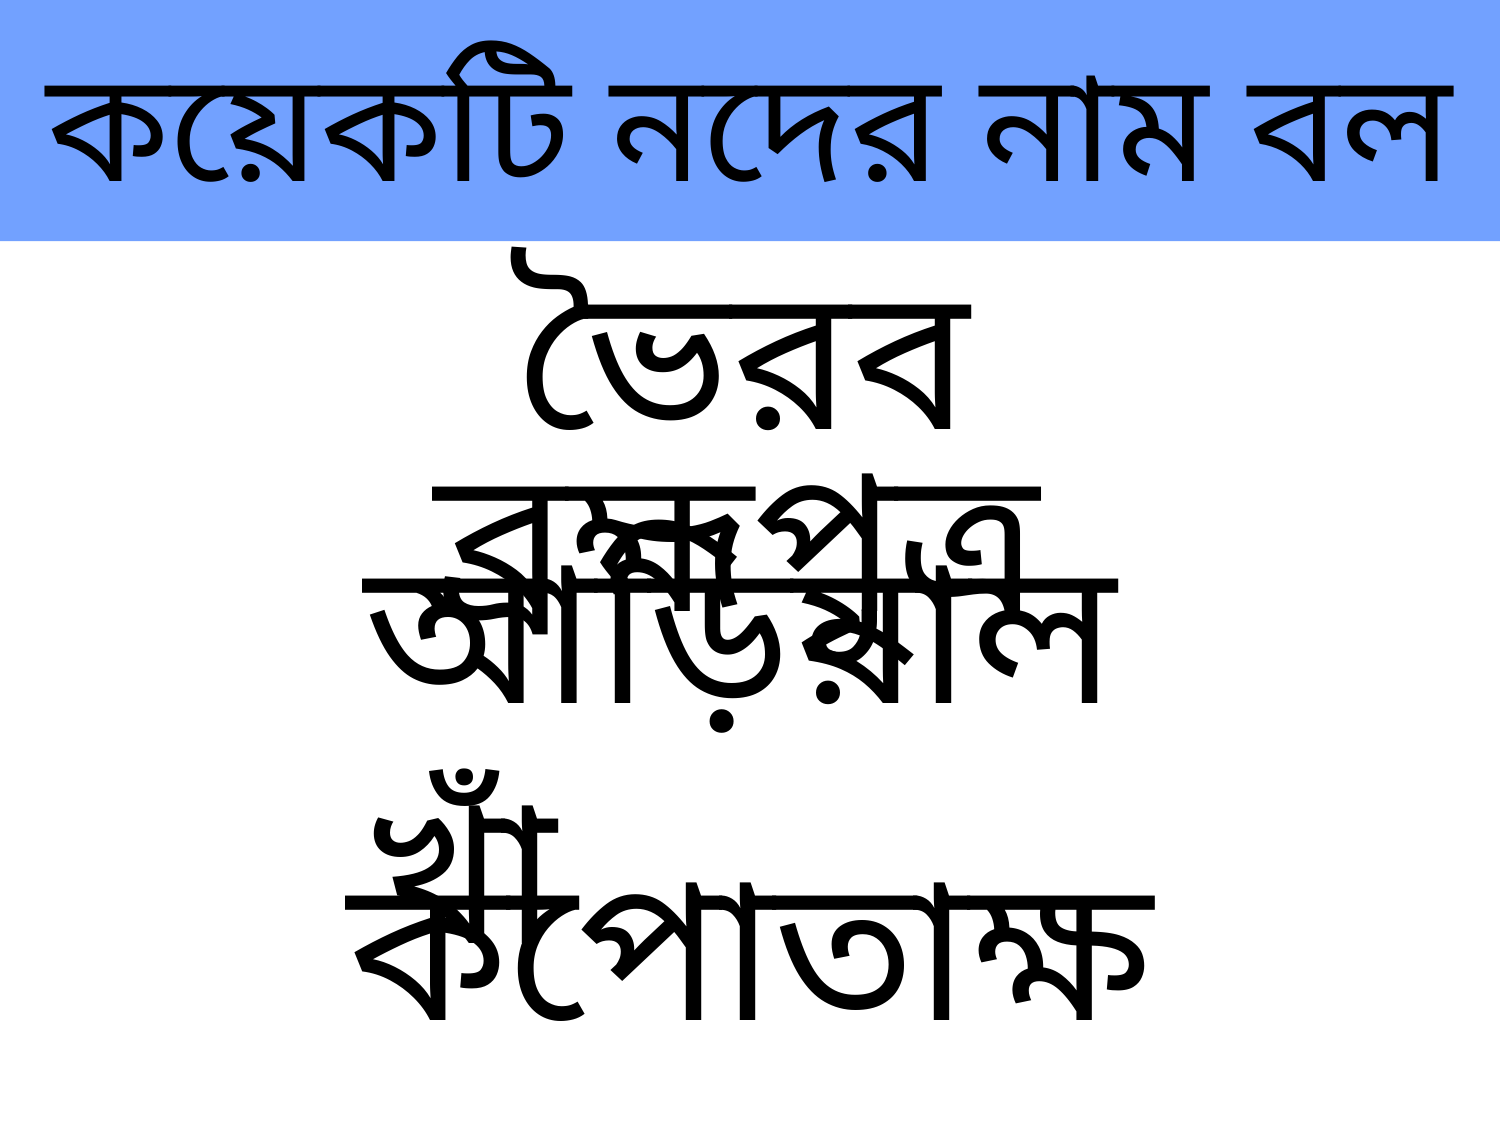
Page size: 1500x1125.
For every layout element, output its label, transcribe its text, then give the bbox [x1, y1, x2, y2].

title কয়েকটি নদের নাম বল [0, 0, 1500, 242]
text_box ব্রহ্মপুত্র [185, 448, 1290, 614]
subtitle কপোতাক্ষ [0, 812, 1500, 1125]
text_box আড়িয়াল খাঁ [348, 648, 1177, 840]
text_box ভৈরব [0, 260, 1489, 440]
